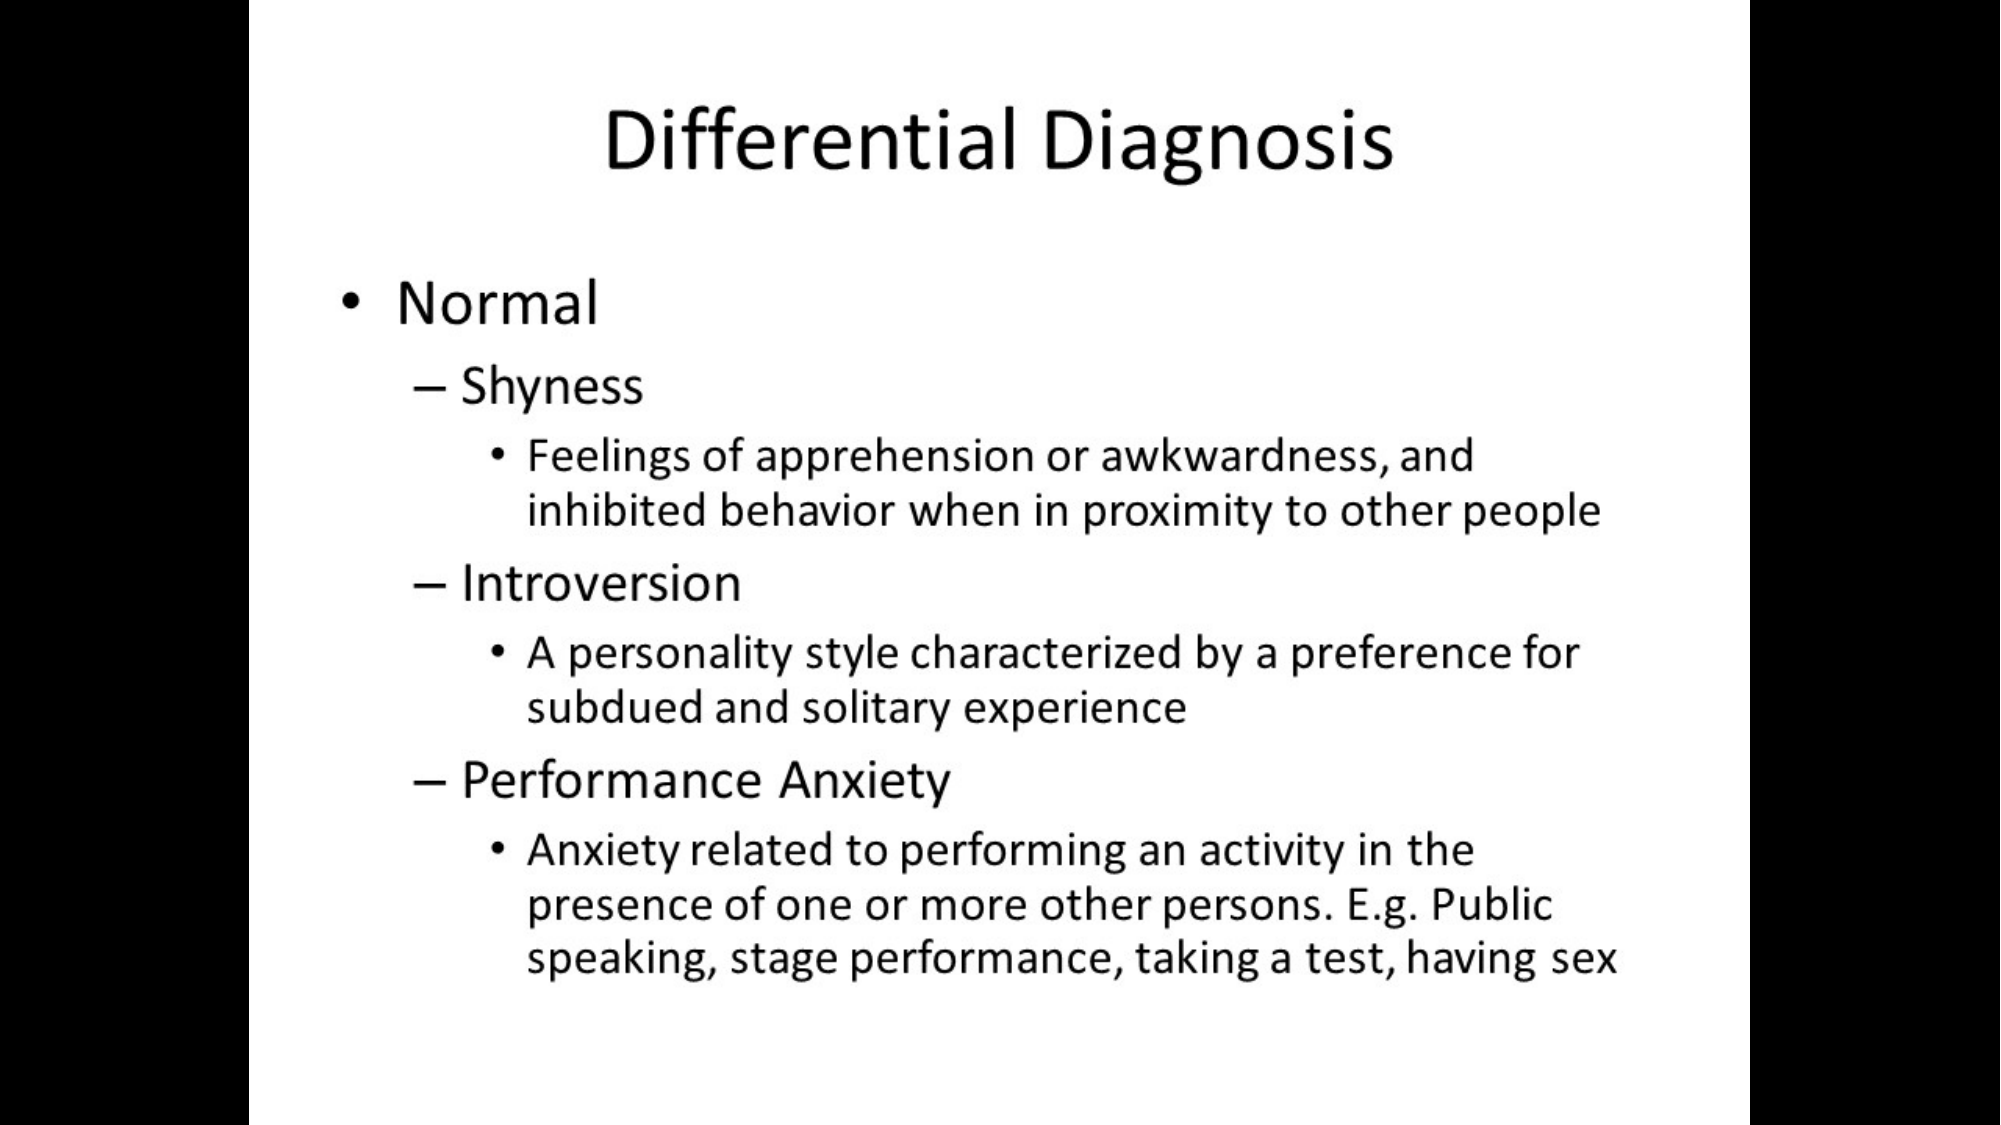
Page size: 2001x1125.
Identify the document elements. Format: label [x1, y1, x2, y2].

picture [249, 0, 1750, 1125]
